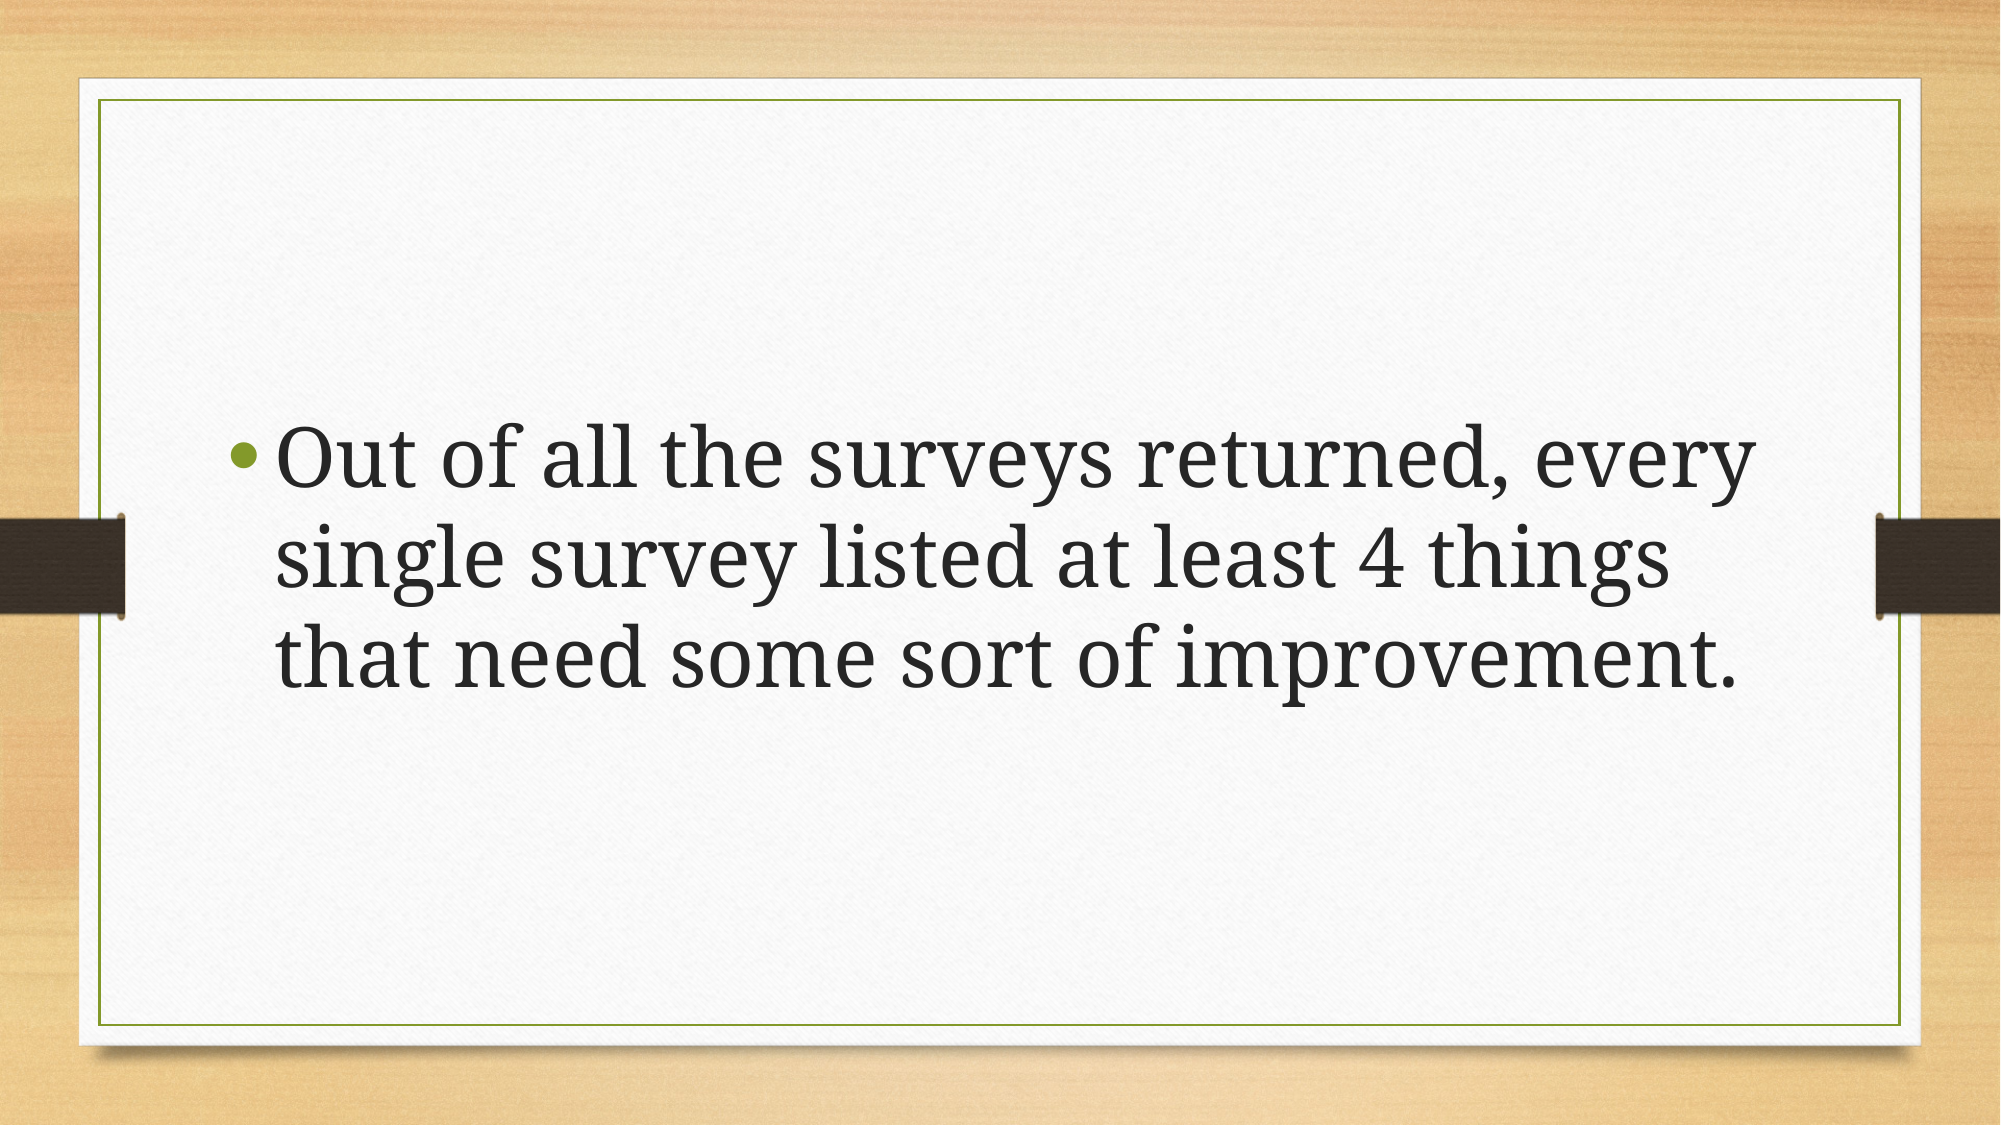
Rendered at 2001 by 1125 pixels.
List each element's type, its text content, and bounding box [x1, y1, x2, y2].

picture [0, 0, 2001, 1125]
text_box Out of all the surveys returned, every single survey listed at least 4 things that need some sort of improvement. [212, 397, 1788, 728]
